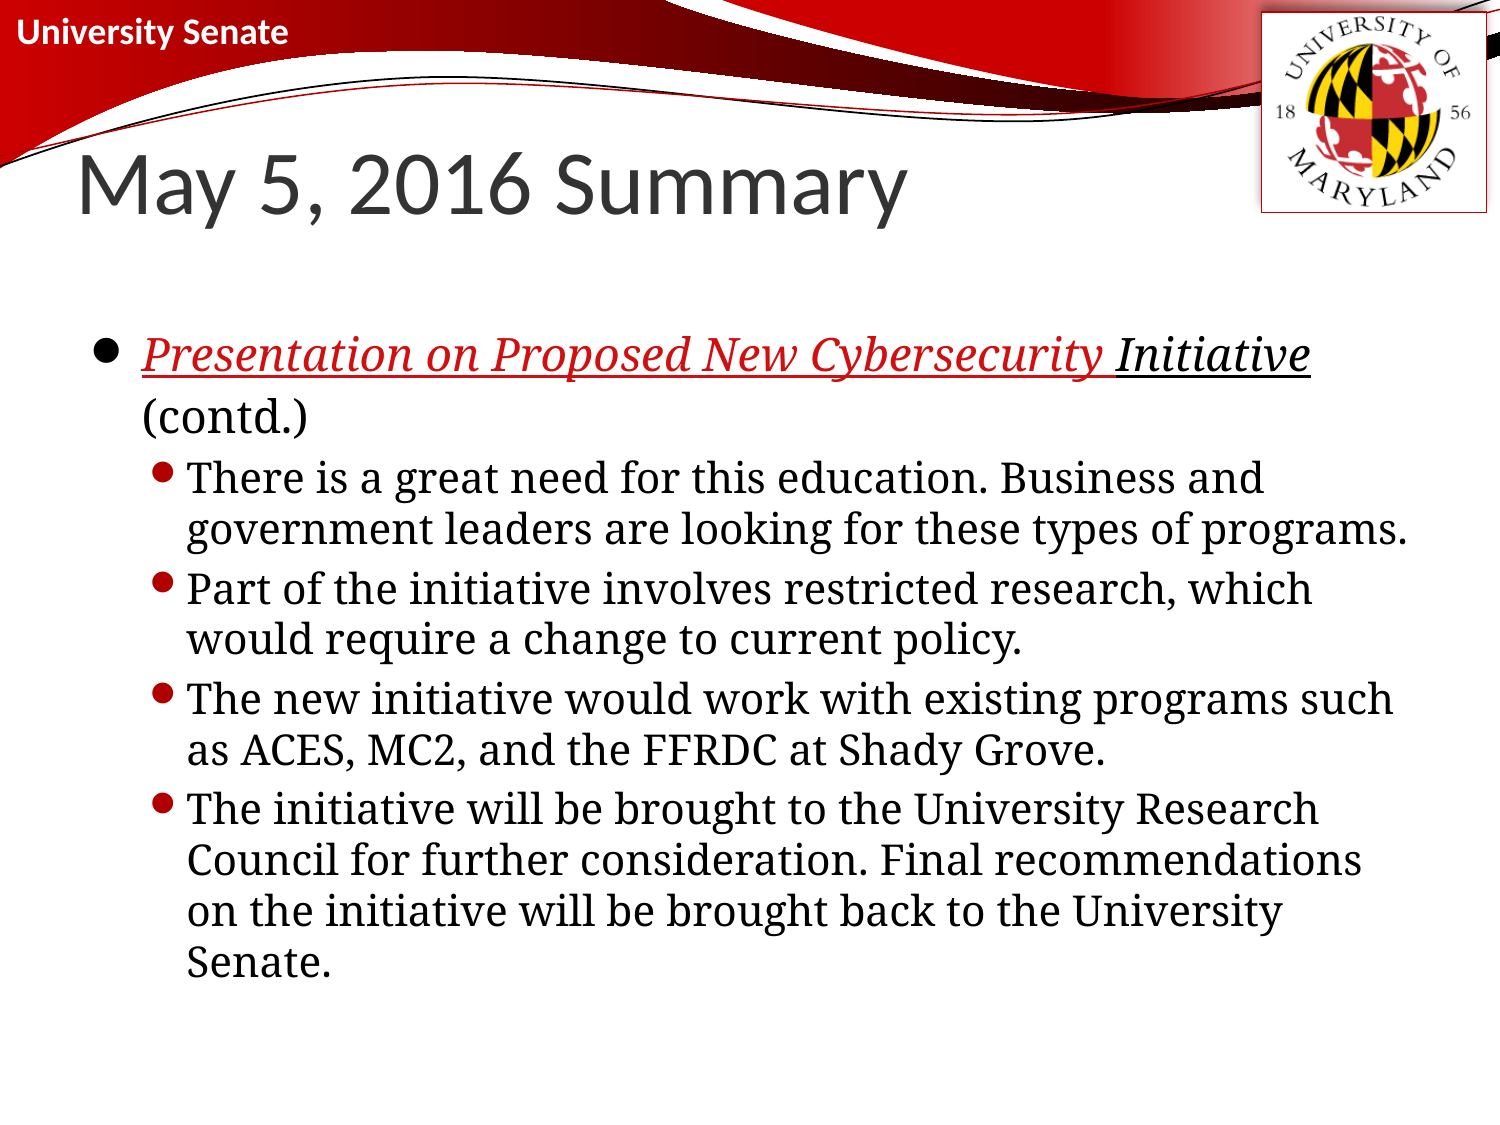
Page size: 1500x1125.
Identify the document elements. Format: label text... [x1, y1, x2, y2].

picture [1262, 13, 1486, 212]
list Presentation on Proposed New Cybersecurity Initiative (contd.) There is a great need for this education. Business and government leaders are looking for these types of programs. Part of the initiative involves restricted research, which would require a change to current policy. The new initiative would work with existing programs such as ACES, MC2, and the FFRDC at Shady Grove. The initiative will be brought to the University Research Council for further consideration. Final recommendations on the initiative will be brought back to the University Senate. [75, 317, 1425, 1038]
title May 5, 2016 Summary [75, 115, 1250, 304]
